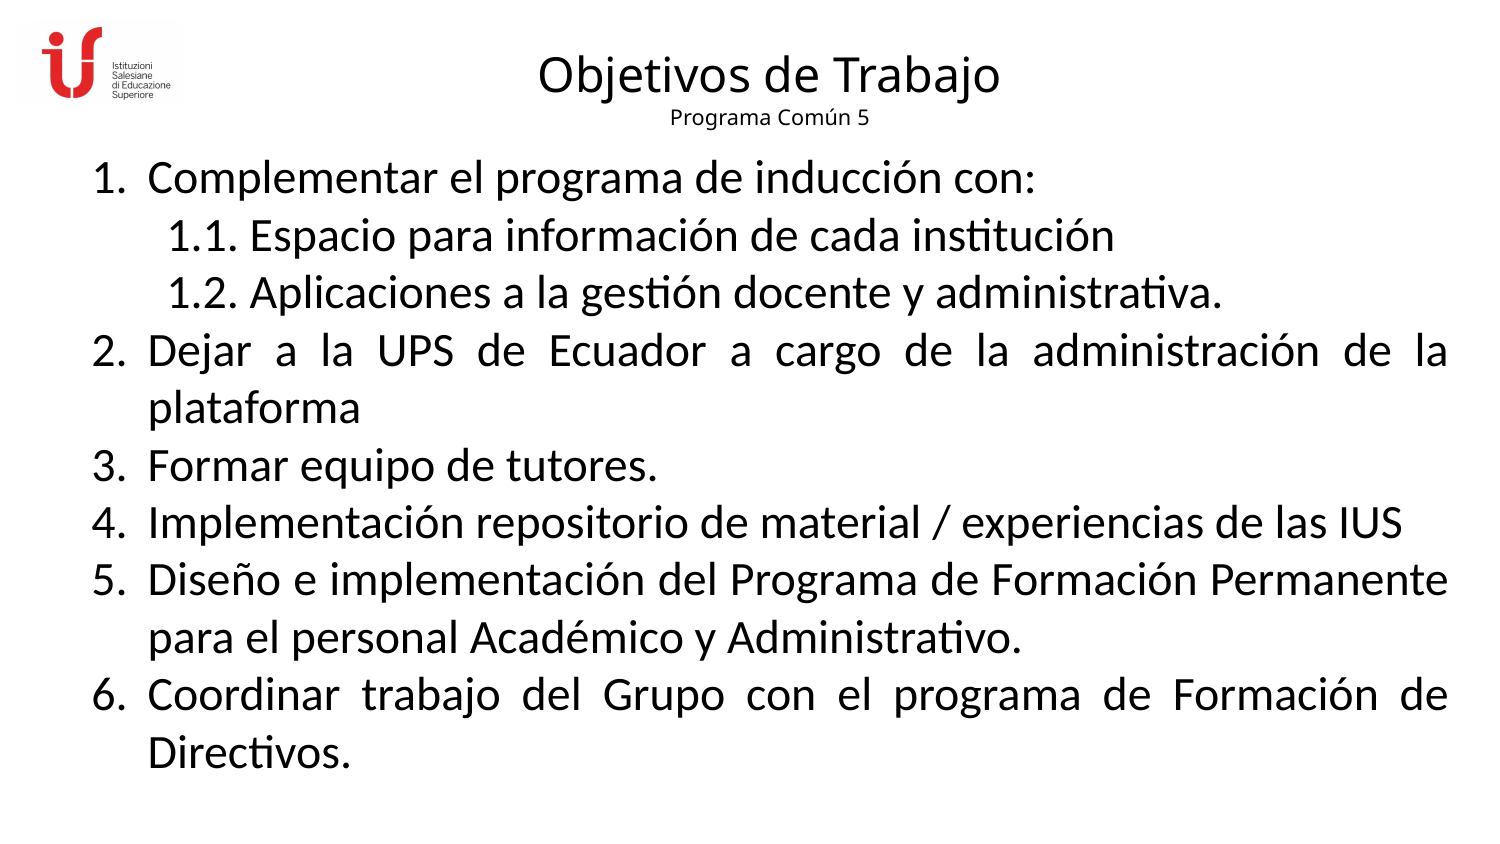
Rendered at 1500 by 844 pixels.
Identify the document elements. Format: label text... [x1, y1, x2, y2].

picture [17, 19, 183, 103]
title Objetivos de Trabajo Programa Común 5 [182, 36, 1358, 138]
text_box Complementar el programa de inducción con: 1.1. Espacio para información de cada institución 1.2. Aplicaciones a la gestión docente y administrativa. Dejar a la UPS de Ecuador a cargo de la administración de la plataforma Formar equipo de tutores. Implementación repositorio de material / experiencias de las IUS Diseño e implementación del Programa de Formación Permanente para el personal Académico y Administrativo. Coordinar trabajo del Grupo con el programa de Formación de Directivos. [76, 138, 1467, 786]
